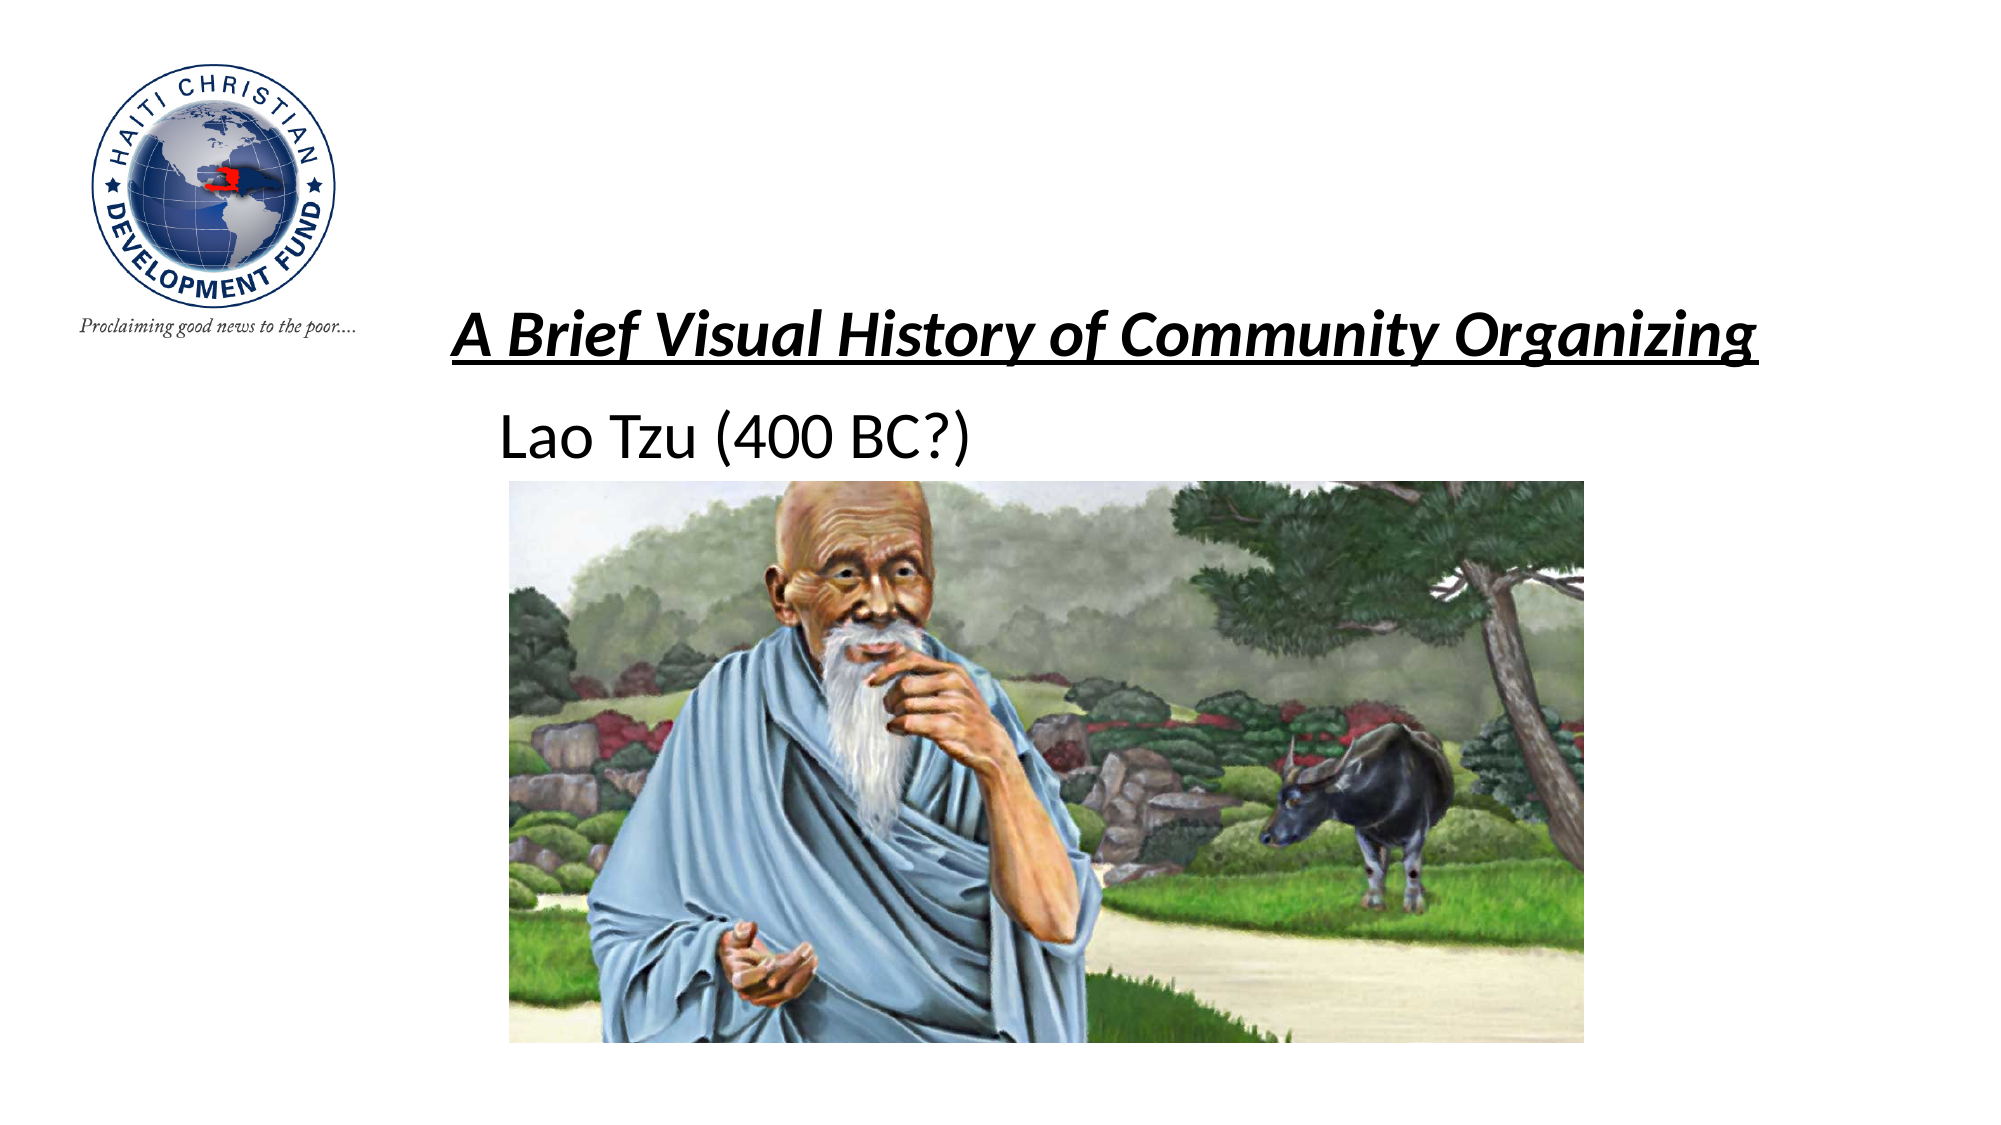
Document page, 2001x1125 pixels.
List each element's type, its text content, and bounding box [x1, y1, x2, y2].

text_box A Brief Visual History of Community Organizing Lao Tzu (400 BC?) [362, 276, 1853, 479]
picture [68, 55, 363, 349]
picture [509, 481, 1584, 1043]
